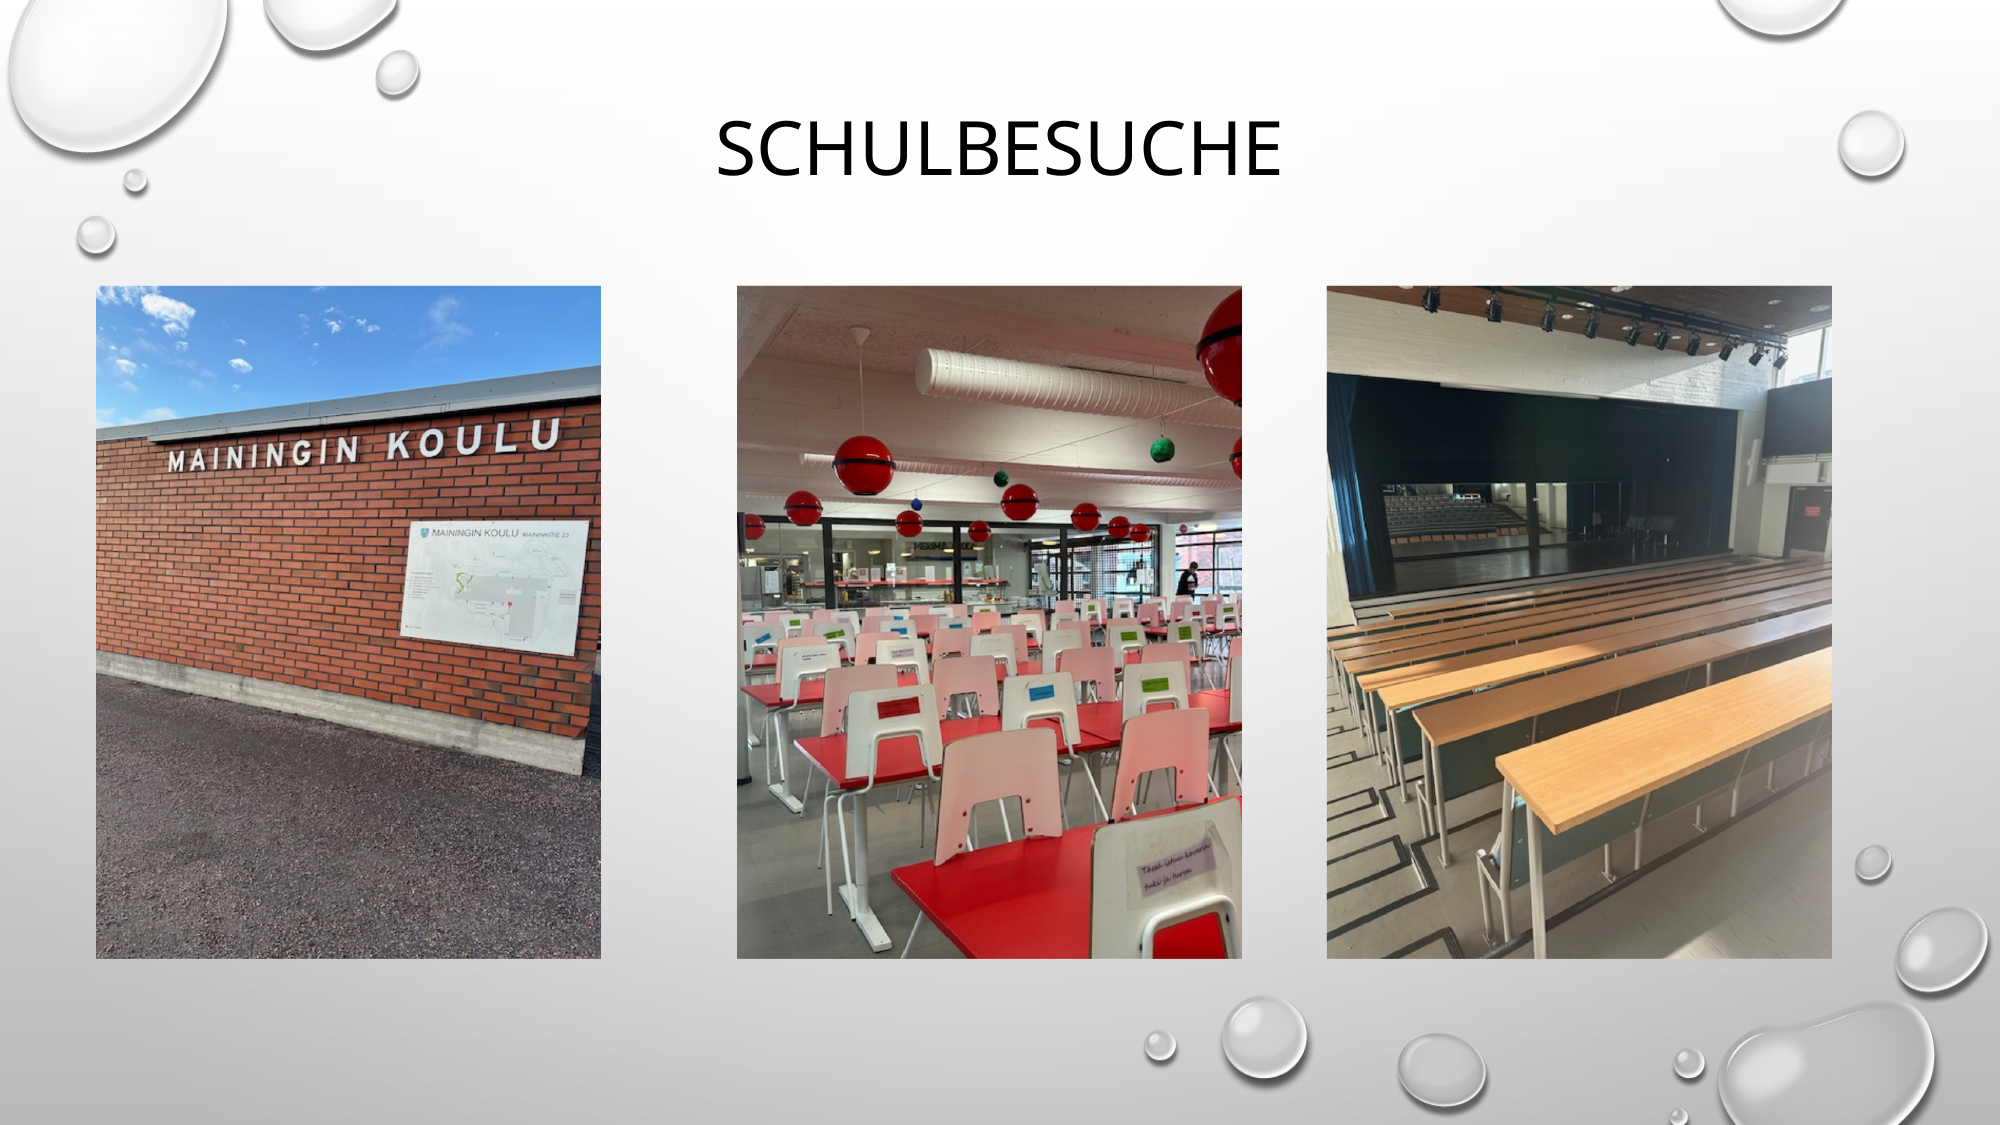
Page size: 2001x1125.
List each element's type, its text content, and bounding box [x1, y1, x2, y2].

picture [0, 0, 2000, 1125]
title Schulbesuche [149, 101, 1851, 202]
